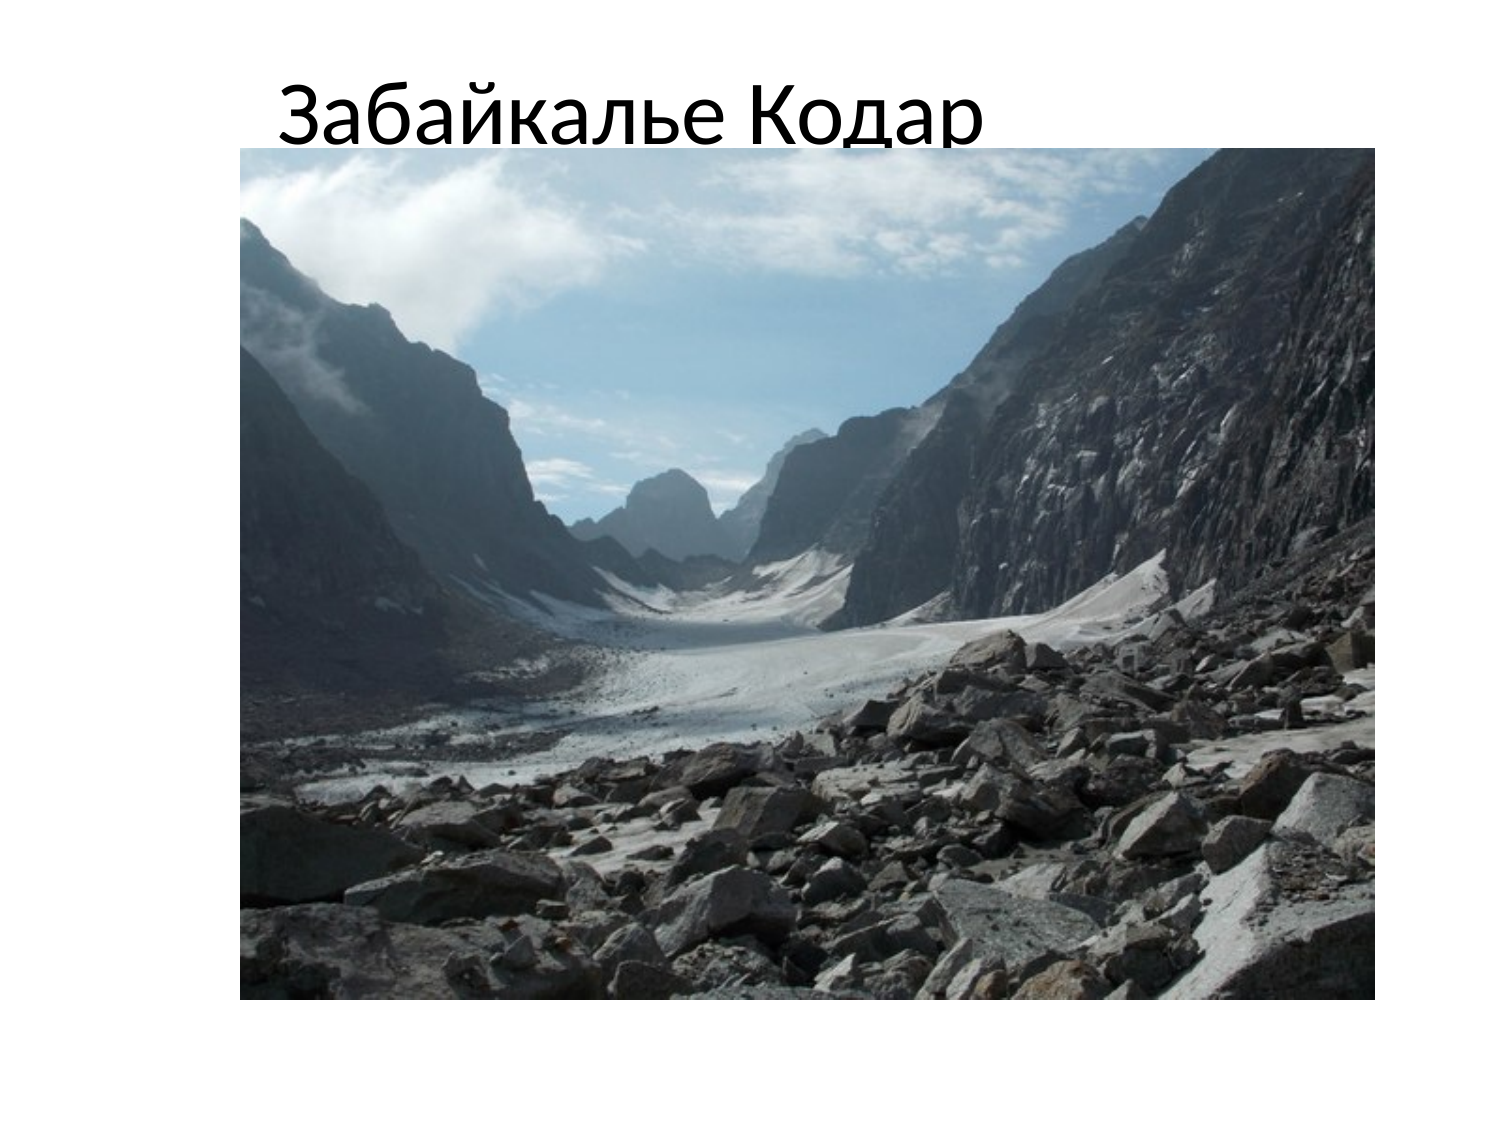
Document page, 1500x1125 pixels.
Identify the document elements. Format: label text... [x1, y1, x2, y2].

title Забайкалье Кодар [17, 30, 1247, 185]
picture [240, 148, 1375, 1000]
